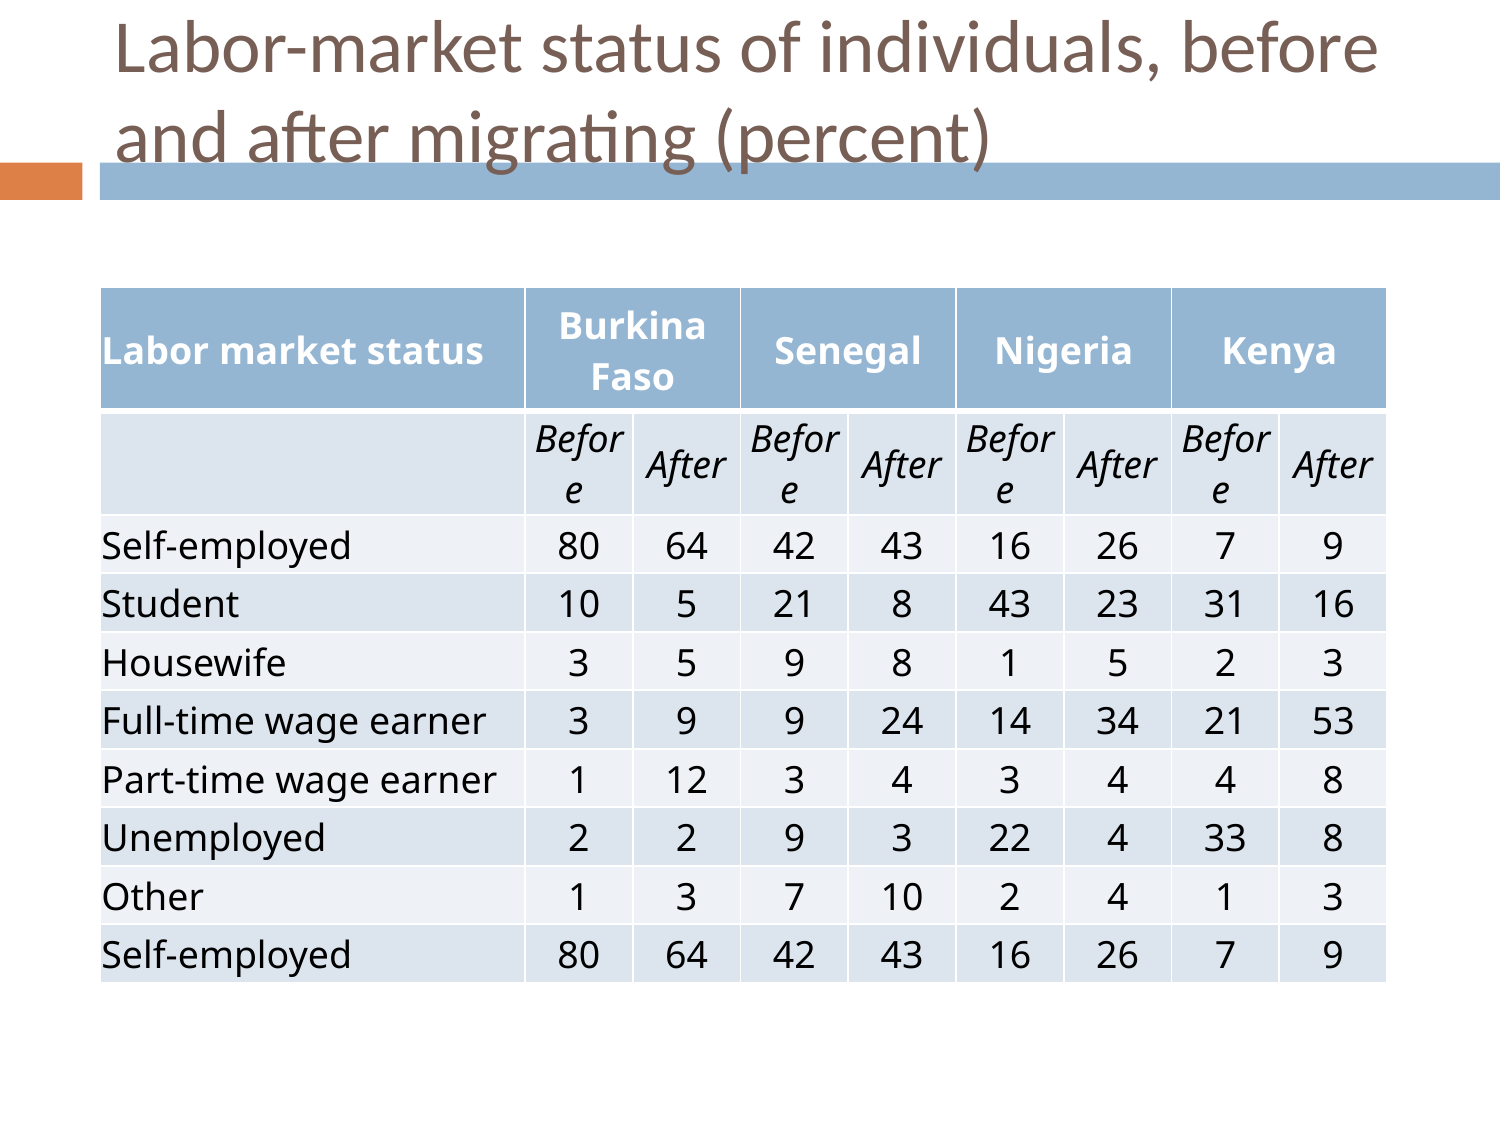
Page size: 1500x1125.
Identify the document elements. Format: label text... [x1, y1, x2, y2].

table_cell 2 [634, 808, 740, 865]
table_cell 9 [741, 633, 847, 689]
table_cell 43 [849, 925, 955, 982]
table_cell 1 [526, 867, 632, 923]
table_cell Student [101, 574, 524, 631]
table_cell 22 [957, 808, 1063, 865]
table_cell 64 [634, 925, 740, 982]
table_cell After [634, 414, 740, 514]
table_cell 3 [1280, 867, 1386, 923]
table_cell 3 [634, 867, 740, 923]
table_cell 26 [1065, 925, 1171, 982]
table_cell 2 [526, 808, 632, 865]
table_cell 64 [634, 516, 740, 572]
table_header Senegal [741, 288, 955, 408]
table_cell 16 [957, 925, 1063, 982]
table_cell 53 [1280, 691, 1386, 748]
table_cell 10 [849, 867, 955, 923]
table_cell 3 [526, 691, 632, 748]
table_cell Before [526, 414, 632, 514]
table_cell Before [741, 414, 847, 514]
table_cell Other [101, 867, 524, 923]
table_cell Before [957, 414, 1063, 514]
table_cell 23 [1065, 574, 1171, 631]
table_cell Unemployed [101, 808, 524, 865]
table_cell 1 [1172, 867, 1278, 923]
table_cell 80 [526, 925, 632, 982]
table_cell 7 [741, 867, 847, 923]
table_cell 33 [1172, 808, 1278, 865]
table_cell 8 [849, 574, 955, 631]
table_cell 3 [741, 750, 847, 806]
table_cell 7 [1172, 516, 1278, 572]
table_cell 4 [1065, 750, 1171, 806]
table_cell 16 [1280, 574, 1386, 631]
table_cell 21 [741, 574, 847, 631]
table_cell 4 [1065, 808, 1171, 865]
table_cell 2 [1172, 633, 1278, 689]
table_cell 5 [634, 574, 740, 631]
table_cell 5 [1065, 633, 1171, 689]
table_cell [101, 414, 524, 514]
table_cell 1 [526, 750, 632, 806]
table_header Kenya [1172, 288, 1386, 408]
table_cell 9 [634, 691, 740, 748]
table_cell 4 [849, 750, 955, 806]
table_cell 16 [957, 516, 1063, 572]
table_cell 4 [1065, 867, 1171, 923]
title Labor-market status of individuals, before and after migrating (percent) [99, 24, 1438, 150]
table_header Nigeria [957, 288, 1171, 408]
table_cell 14 [957, 691, 1063, 748]
table_cell 8 [1280, 808, 1386, 865]
table_cell 4 [1172, 750, 1278, 806]
table_cell Full-time wage earner [101, 691, 524, 748]
table_cell 5 [634, 633, 740, 689]
table_cell 3 [526, 633, 632, 689]
table_cell Self-employed [101, 516, 524, 572]
table_cell After [849, 414, 955, 514]
table_cell After [1065, 414, 1171, 514]
table_header Labor market status [101, 288, 524, 408]
table_cell 26 [1065, 516, 1171, 572]
table_header Burkina Faso [526, 288, 740, 408]
table_cell 21 [1172, 691, 1278, 748]
table_cell 9 [741, 808, 847, 865]
table_cell 3 [1280, 633, 1386, 689]
table_cell Self-employed [101, 925, 524, 982]
table_cell Before [1172, 414, 1278, 514]
table_cell 8 [1280, 750, 1386, 806]
table_cell 7 [1172, 925, 1278, 982]
table_cell 80 [526, 516, 632, 572]
table_cell 42 [741, 925, 847, 982]
table_cell Part-time wage earner [101, 750, 524, 806]
table_cell 3 [957, 750, 1063, 806]
table_cell 24 [849, 691, 955, 748]
table_cell 3 [849, 808, 955, 865]
table_cell 2 [957, 867, 1063, 923]
table_cell 43 [957, 574, 1063, 631]
table_cell After [1280, 414, 1386, 514]
table_cell 42 [741, 516, 847, 572]
table_cell 1 [957, 633, 1063, 689]
table_cell 31 [1172, 574, 1278, 631]
table_cell Housewife [101, 633, 524, 689]
table_cell 8 [849, 633, 955, 689]
table_cell 43 [849, 516, 955, 572]
table_cell 34 [1065, 691, 1171, 748]
table_cell 9 [741, 691, 847, 748]
table_cell 9 [1280, 925, 1386, 982]
table_cell 12 [634, 750, 740, 806]
table_cell 9 [1280, 516, 1386, 572]
table_cell 10 [526, 574, 632, 631]
